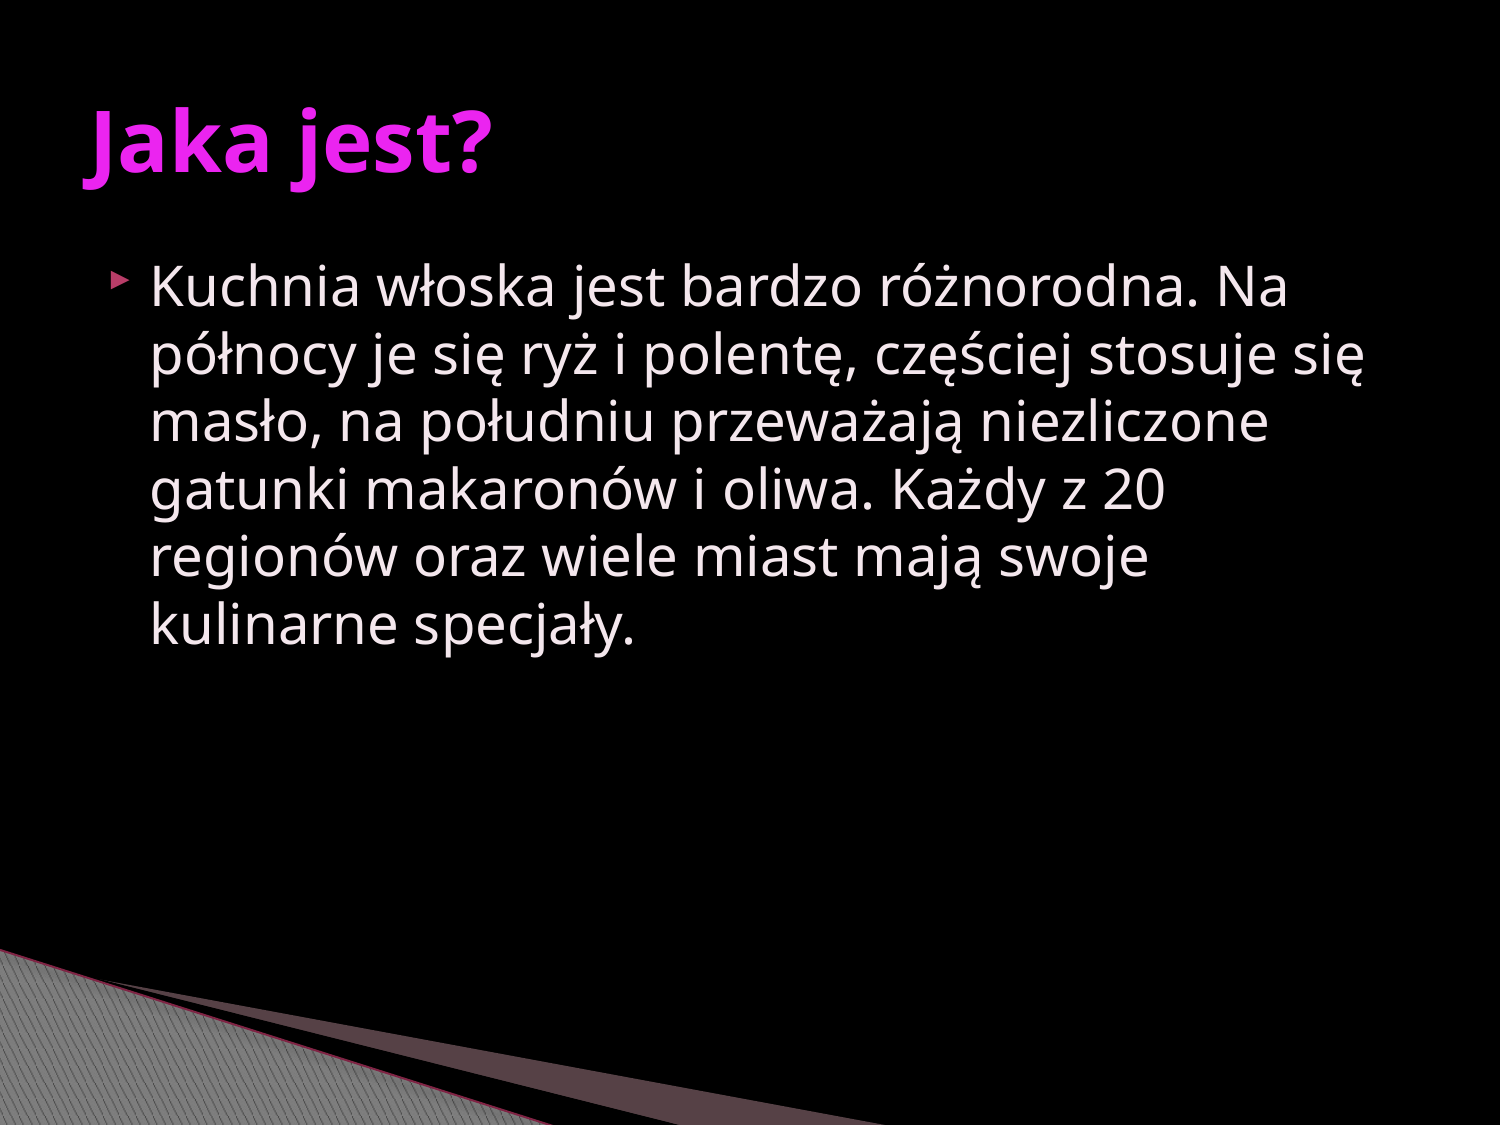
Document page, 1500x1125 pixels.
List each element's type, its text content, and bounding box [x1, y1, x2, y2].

picture [0, 952, 543, 1125]
list Kuchnia włoska jest bardzo różnorodna. Na północy je się ryż i polentę, częściej stosuje się masło, na południu przeważają niezliczone gatunki makaronów i oliwa. Każdy z 20 regionów oraz wiele miast mają swoje kulinarne specjały. [75, 243, 1425, 986]
title Jaka jest? [75, 45, 1425, 233]
